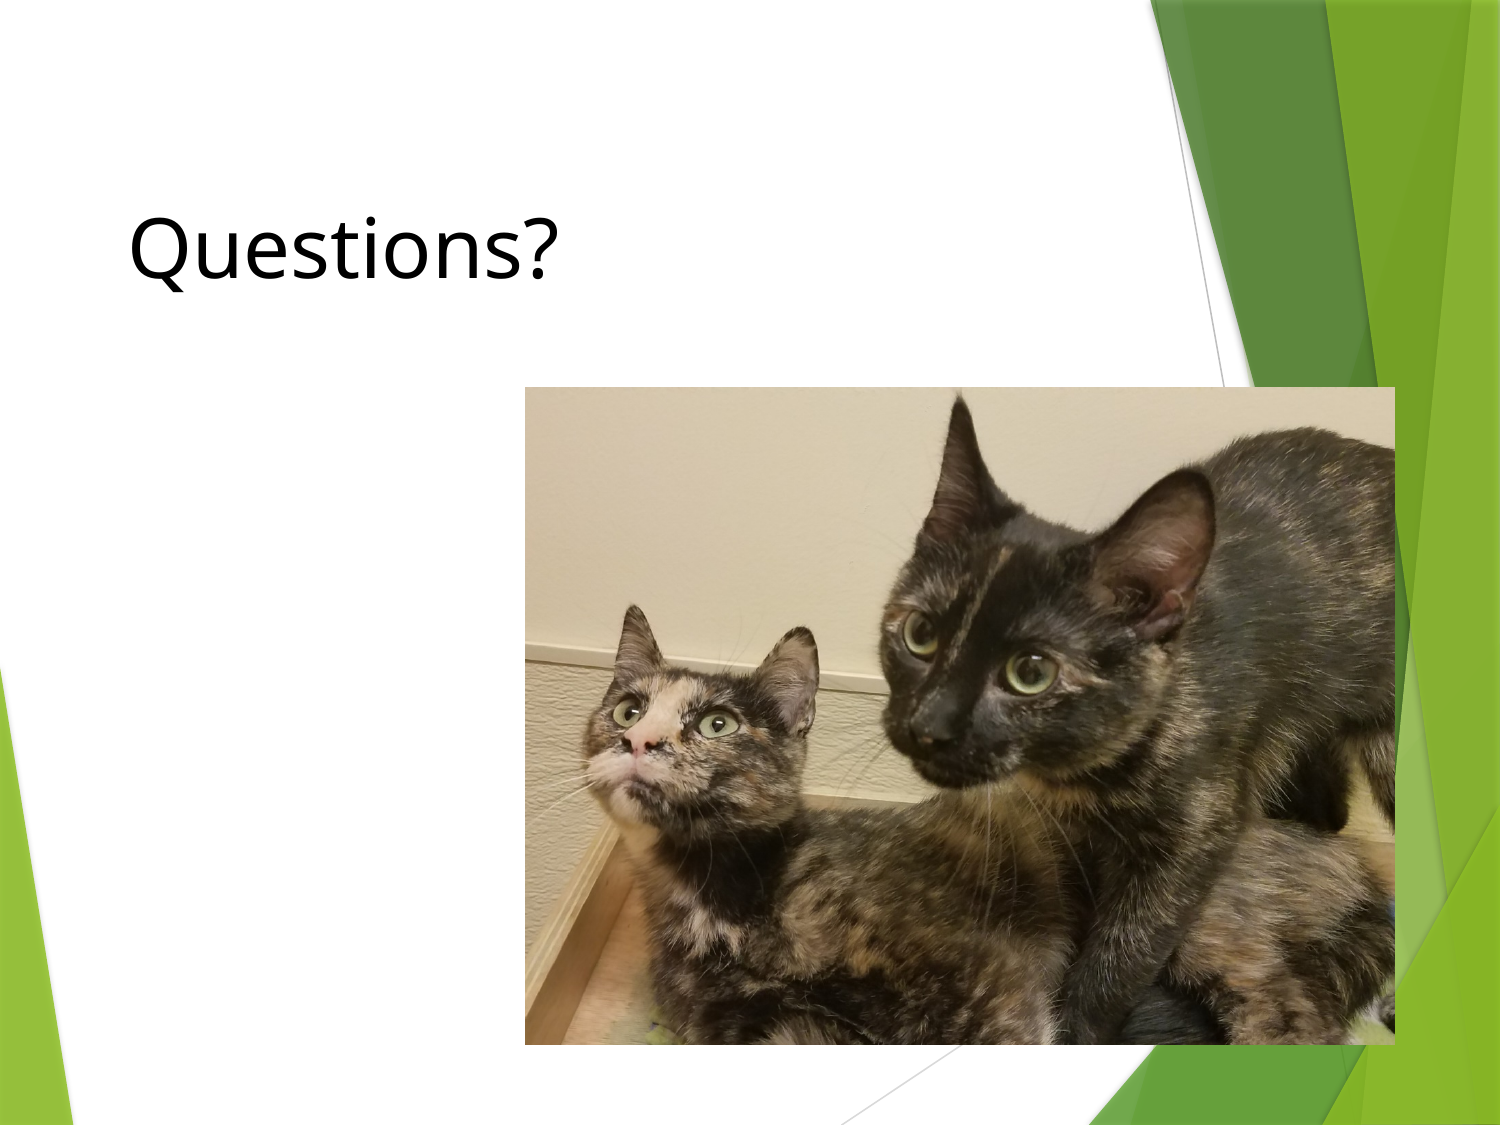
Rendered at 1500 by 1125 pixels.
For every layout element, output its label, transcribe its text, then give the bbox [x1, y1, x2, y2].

picture [524, 386, 1396, 1045]
text_box Questions? [112, 187, 588, 303]
